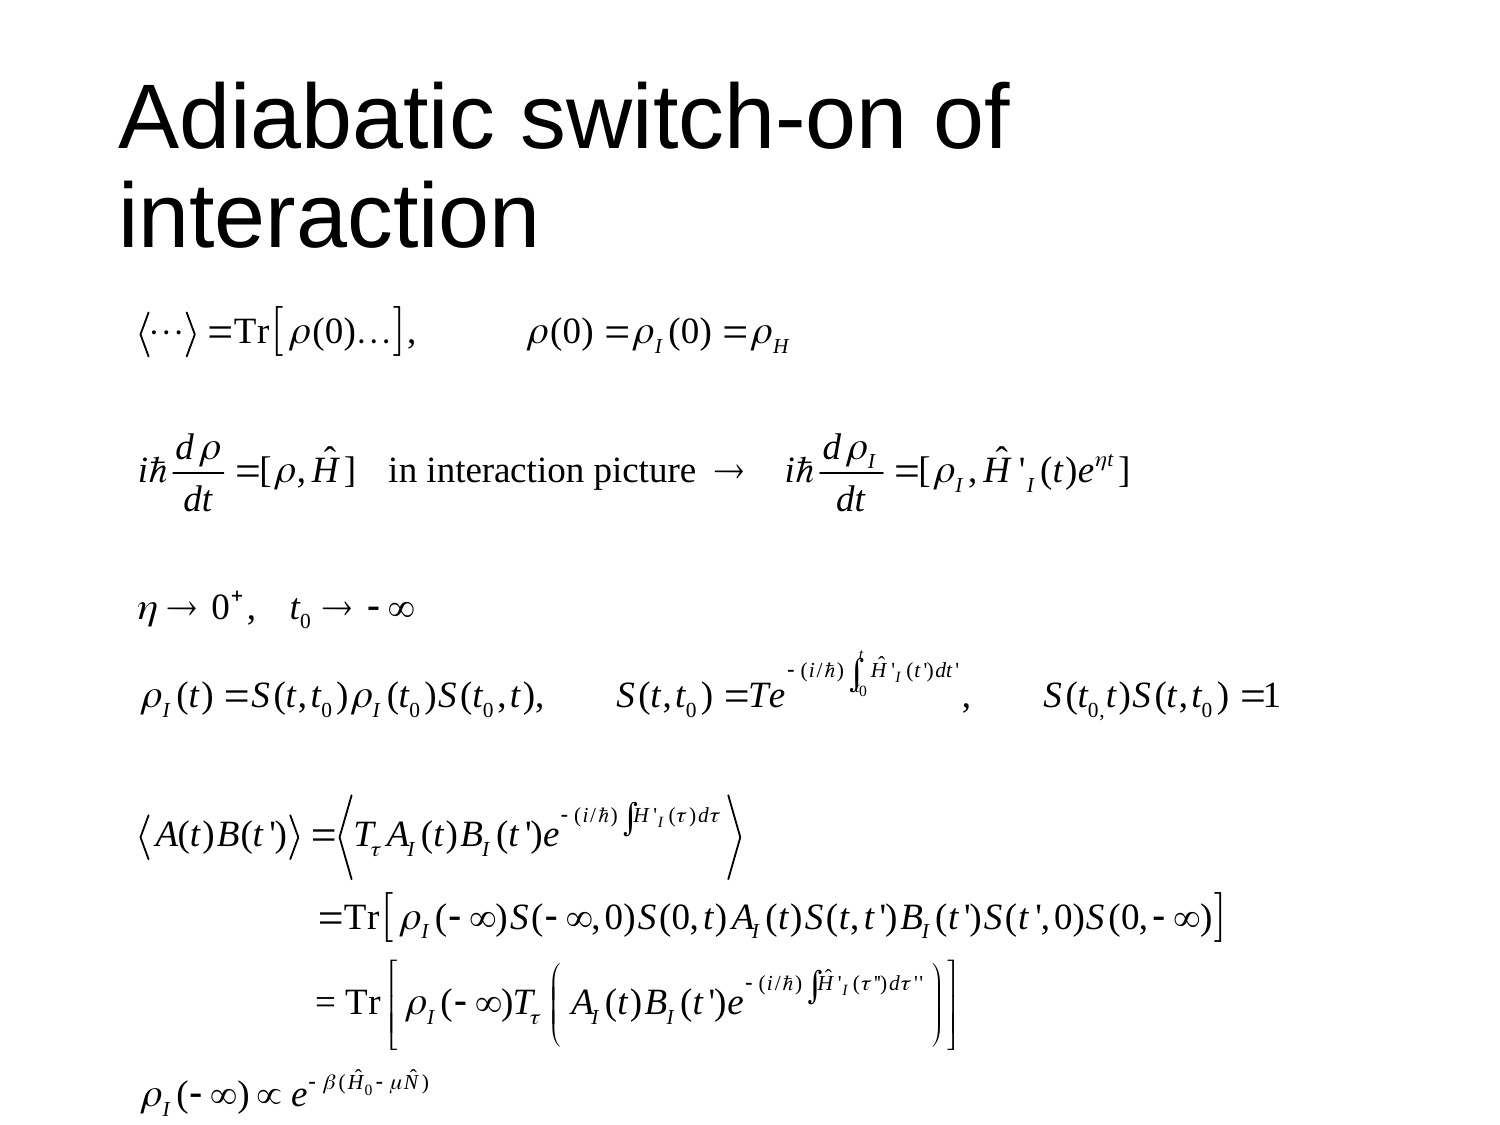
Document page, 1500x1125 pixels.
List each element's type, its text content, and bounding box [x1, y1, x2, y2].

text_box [133, 303, 1285, 1125]
title Adiabatic switch-on of interaction [103, 59, 1397, 278]
